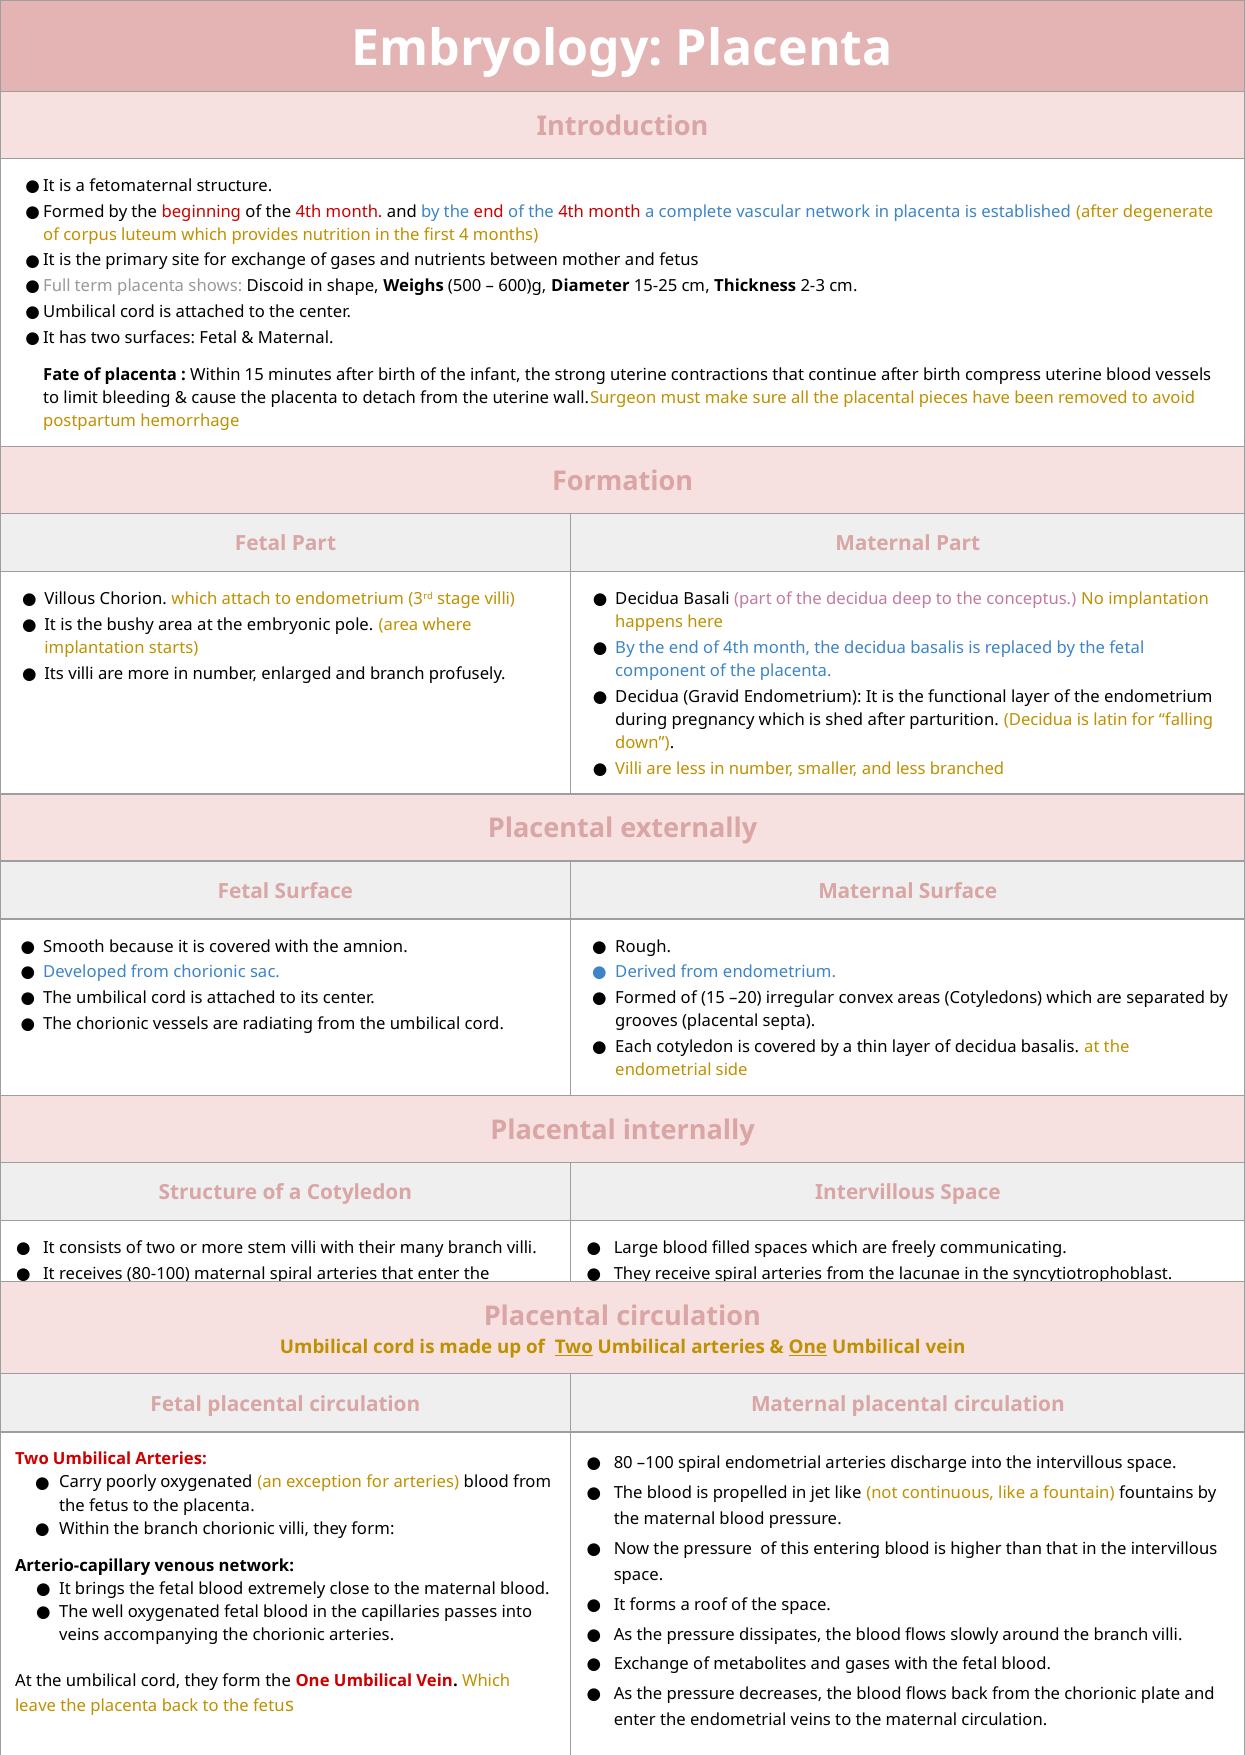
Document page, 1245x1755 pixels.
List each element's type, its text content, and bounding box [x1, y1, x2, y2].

table_cell Placental internally [1, 1096, 1244, 1162]
table_cell It consists of two or more stem villi with their many branch villi. It receives (80-100) maternal spiral arteries that enter the intervillous spaces (between cotyledons) at regular intervals. [1, 1221, 570, 1281]
text_box Embryology: Placenta [0, 0, 1245, 92]
table_cell Maternal Part [571, 514, 1244, 571]
table_cell It is a fetomaternal structure. Formed by the beginning of the 4th month. and by the end of the 4th month a complete vascular network in placenta is established (after degenerate of corpus luteum which provides nutrition in the first 4 months) It is the primary site for exchange of gases and nutrients between mother and fetus Full term placenta shows: Discoid in shape, Weighs (500 – 600)g, Diameter 15-25 cm, Thickness 2-3 cm. Umbilical cord is attached to the center. It has two surfaces: Fetal & Maternal. Fate of placenta : Within 15 minutes after birth of the infant, the strong uterine contractions that continue after birth compress uterine blood vessels to limit bleeding & cause the placenta to detach from the uterine wall.Surgeon must make sure all the placental pieces have been removed to avoid postpartum hemorrhage [1, 159, 1244, 446]
table_cell Fetal Part [1, 514, 570, 571]
table_cell 80 –100 spiral endometrial arteries discharge into the intervillous space. The blood is propelled in jet like (not continuous, like a fountain) fountains by the maternal blood pressure. Now the pressure of this entering blood is higher than that in the intervillous space. It forms a roof of the space. As the pressure dissipates, the blood flows slowly around the branch villi. Exchange of metabolites and gases with the fetal blood. As the pressure decreases, the blood flows back from the chorionic plate and enter the endometrial veins to the maternal circulation. [571, 1433, 1244, 1755]
table_cell Fetal placental circulation [1, 1374, 570, 1431]
table_header Introduction [1, 92, 1244, 158]
table_cell Villous Chorion. which attach to endometrium (3rd stage villi) It is the bushy area at the embryonic pole. (area where implantation starts) Its villi are more in number, enlarged and branch profusely. [1, 572, 570, 793]
table_cell Maternal placental circulation [571, 1374, 1244, 1431]
table_cell Formation [1, 447, 1244, 513]
table_cell Fetal Surface [1, 862, 570, 918]
table_cell Intervillous Space [571, 1163, 1244, 1220]
table_cell Decidua Basali (part of the decidua deep to the conceptus.) No implantation happens here By the end of 4th month, the decidua basalis is replaced by the fetal component of the placenta. Decidua (Gravid Endometrium): It is the functional layer of the endometrium during pregnancy which is shed after parturition. (Decidua is latin for “falling down”). Villi are less in number, smaller, and less branched [571, 572, 1244, 793]
table_cell Structure of a Cotyledon [1, 1163, 570, 1220]
table_cell Maternal Surface [571, 862, 1244, 918]
table_cell Placental externally [1, 795, 1244, 860]
table_cell Smooth because it is covered with the amnion. Developed from chorionic sac. The umbilical cord is attached to its center. The chorionic vessels are radiating from the umbilical cord. [1, 920, 570, 1095]
table_cell Two Umbilical Arteries: Carry poorly oxygenated (an exception for arteries) blood from the fetus to the placenta. Within the branch chorionic villi, they form: Arterio-capillary venous network: It brings the fetal blood extremely close to the maternal blood. The well oxygenated fetal blood in the capillaries passes into veins accompanying the chorionic arteries. At the umbilical cord, they form the One Umbilical Vein. Which leave the placenta back to the fetus [1, 1433, 570, 1755]
table_cell Large blood filled spaces which are freely communicating. They receive spiral arteries from the lacunae in the syncytiotrophoblast. The spaces are drained through endometrial veins. Both arteries and veins pass through pores in the cytotrophoblastic shell. [571, 1221, 1244, 1281]
table_cell Rough. Derived from endometrium. Formed of (15 –20) irregular convex areas (Cotyledons) which are separated by grooves (placental septa). Each cotyledon is covered by a thin layer of decidua basalis. at the endometrial side [571, 920, 1244, 1095]
table_header Placental circulation Umbilical cord is made up of Two Umbilical arteries & One Umbilical vein [1, 1282, 1244, 1373]
